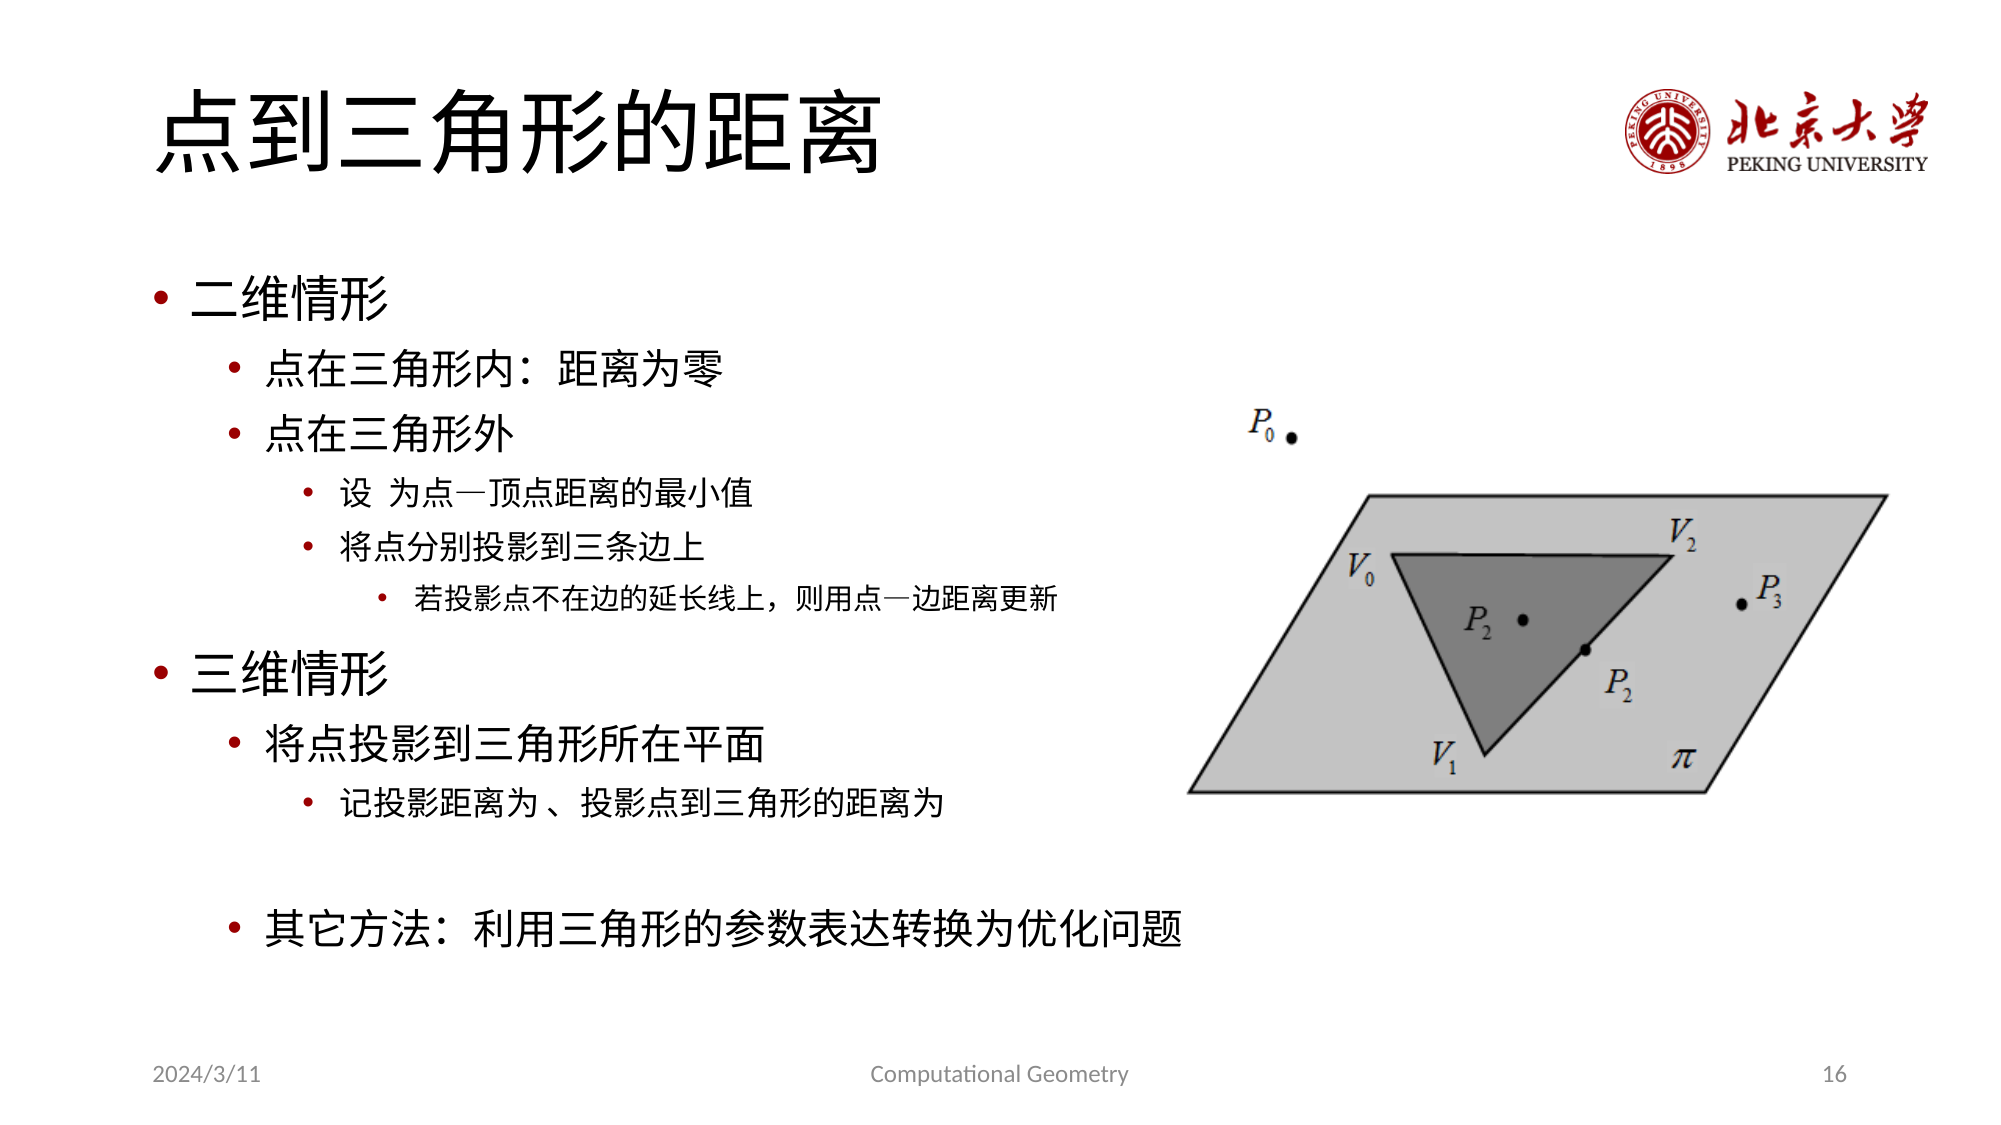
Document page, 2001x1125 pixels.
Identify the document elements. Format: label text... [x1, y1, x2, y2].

slide_number 16 [1412, 1042, 1863, 1103]
footer Computational Geometry [662, 1042, 1338, 1103]
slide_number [137, 1042, 588, 1103]
picture [1173, 392, 1917, 817]
picture [1863, 89, 1928, 174]
title 点到三角形的距离 [137, 27, 1863, 246]
